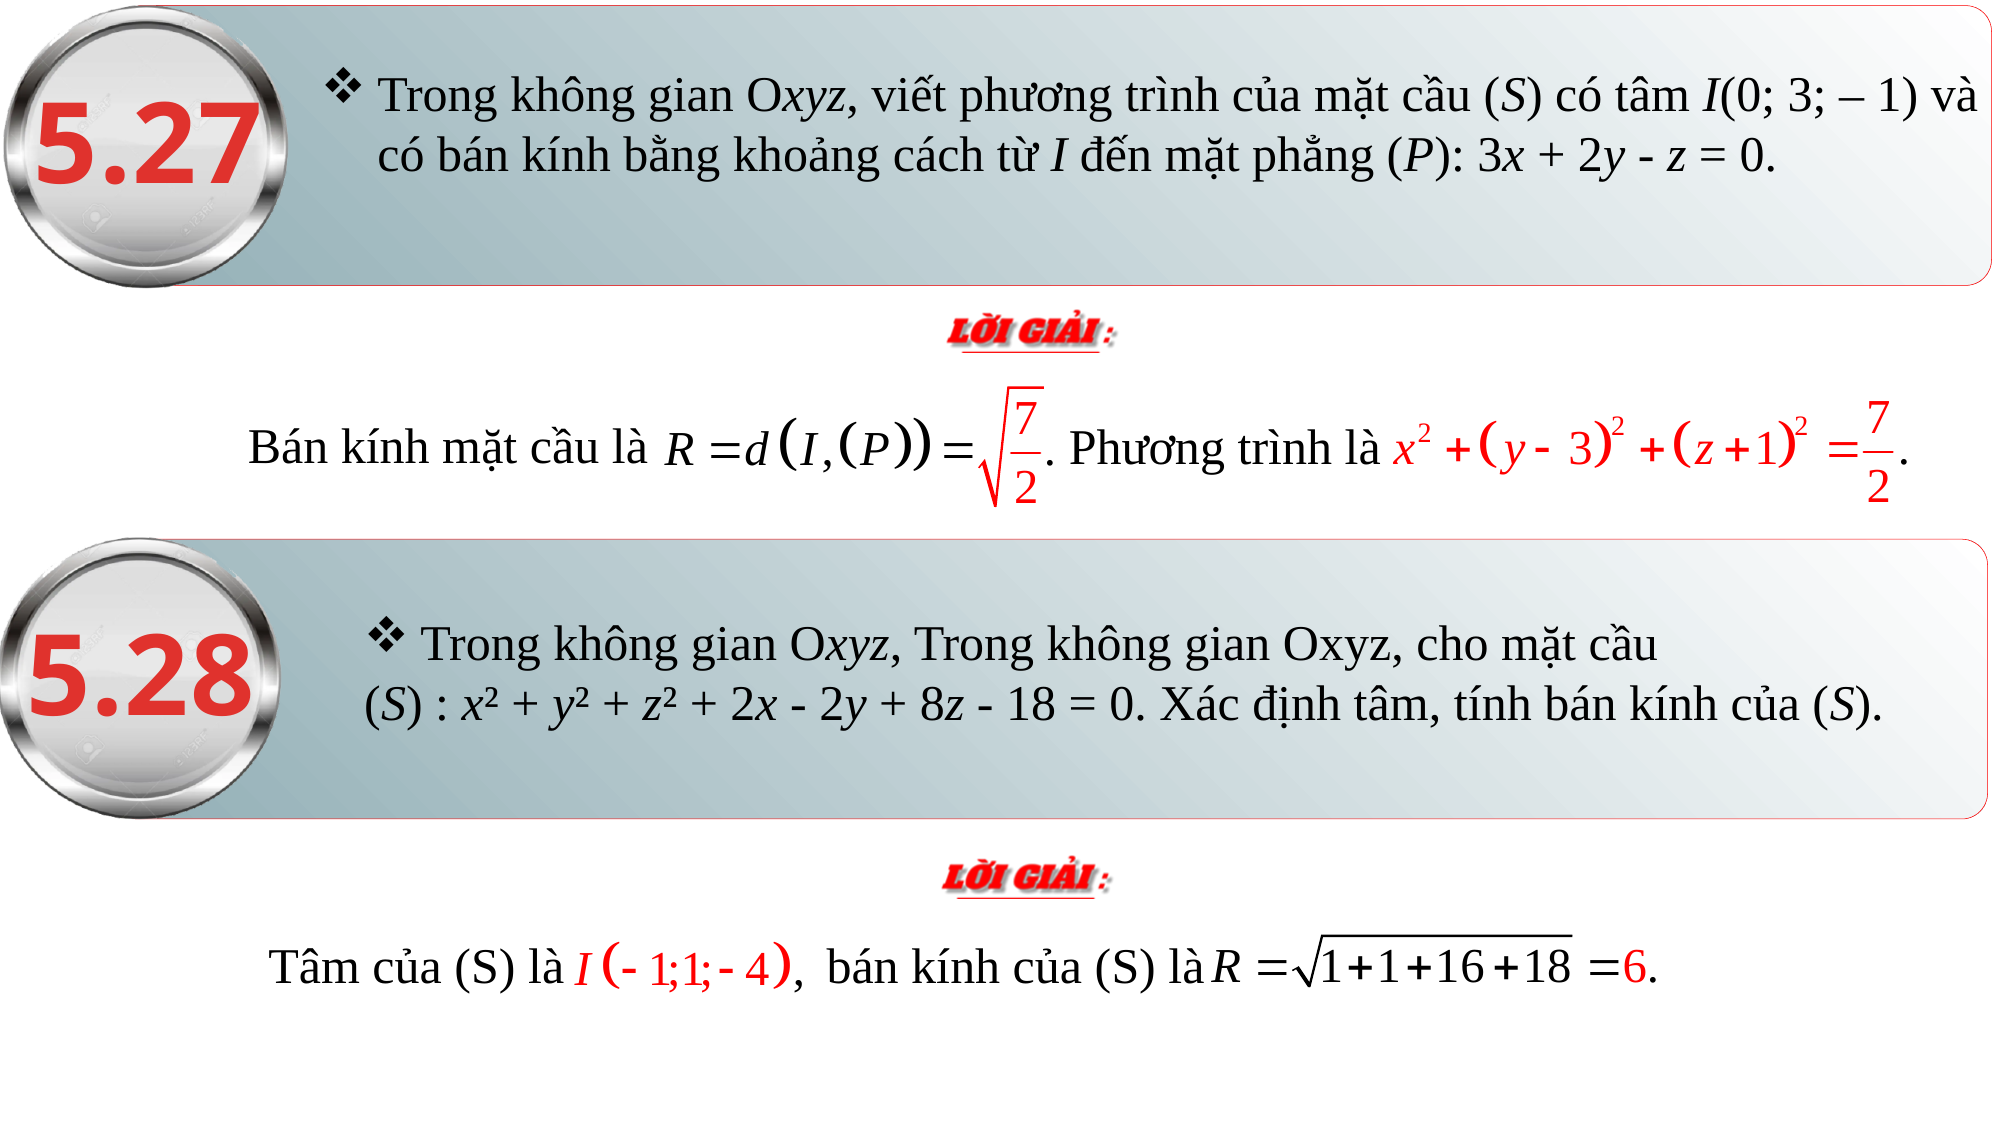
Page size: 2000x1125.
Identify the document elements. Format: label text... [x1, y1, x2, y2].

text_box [0, 518, 1988, 826]
text_box [1959, 3, 1994, 54]
picture [942, 305, 1120, 353]
text_box Trong không gian Oxyz, viết phương trình của mặt cầu (S) có tâm I(0; 3; – 1) và có bán kính bằng khoảng cách từ I đến mặt phẳng (P): 3x + 2y - z = 0. [306, 54, 2000, 250]
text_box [231, 375, 1063, 518]
picture [0, 0, 293, 294]
text_box [297, 0, 1959, 207]
text_box [298, 207, 1994, 288]
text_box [1053, 386, 1917, 514]
picture [937, 851, 1116, 900]
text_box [243, 925, 1666, 1015]
